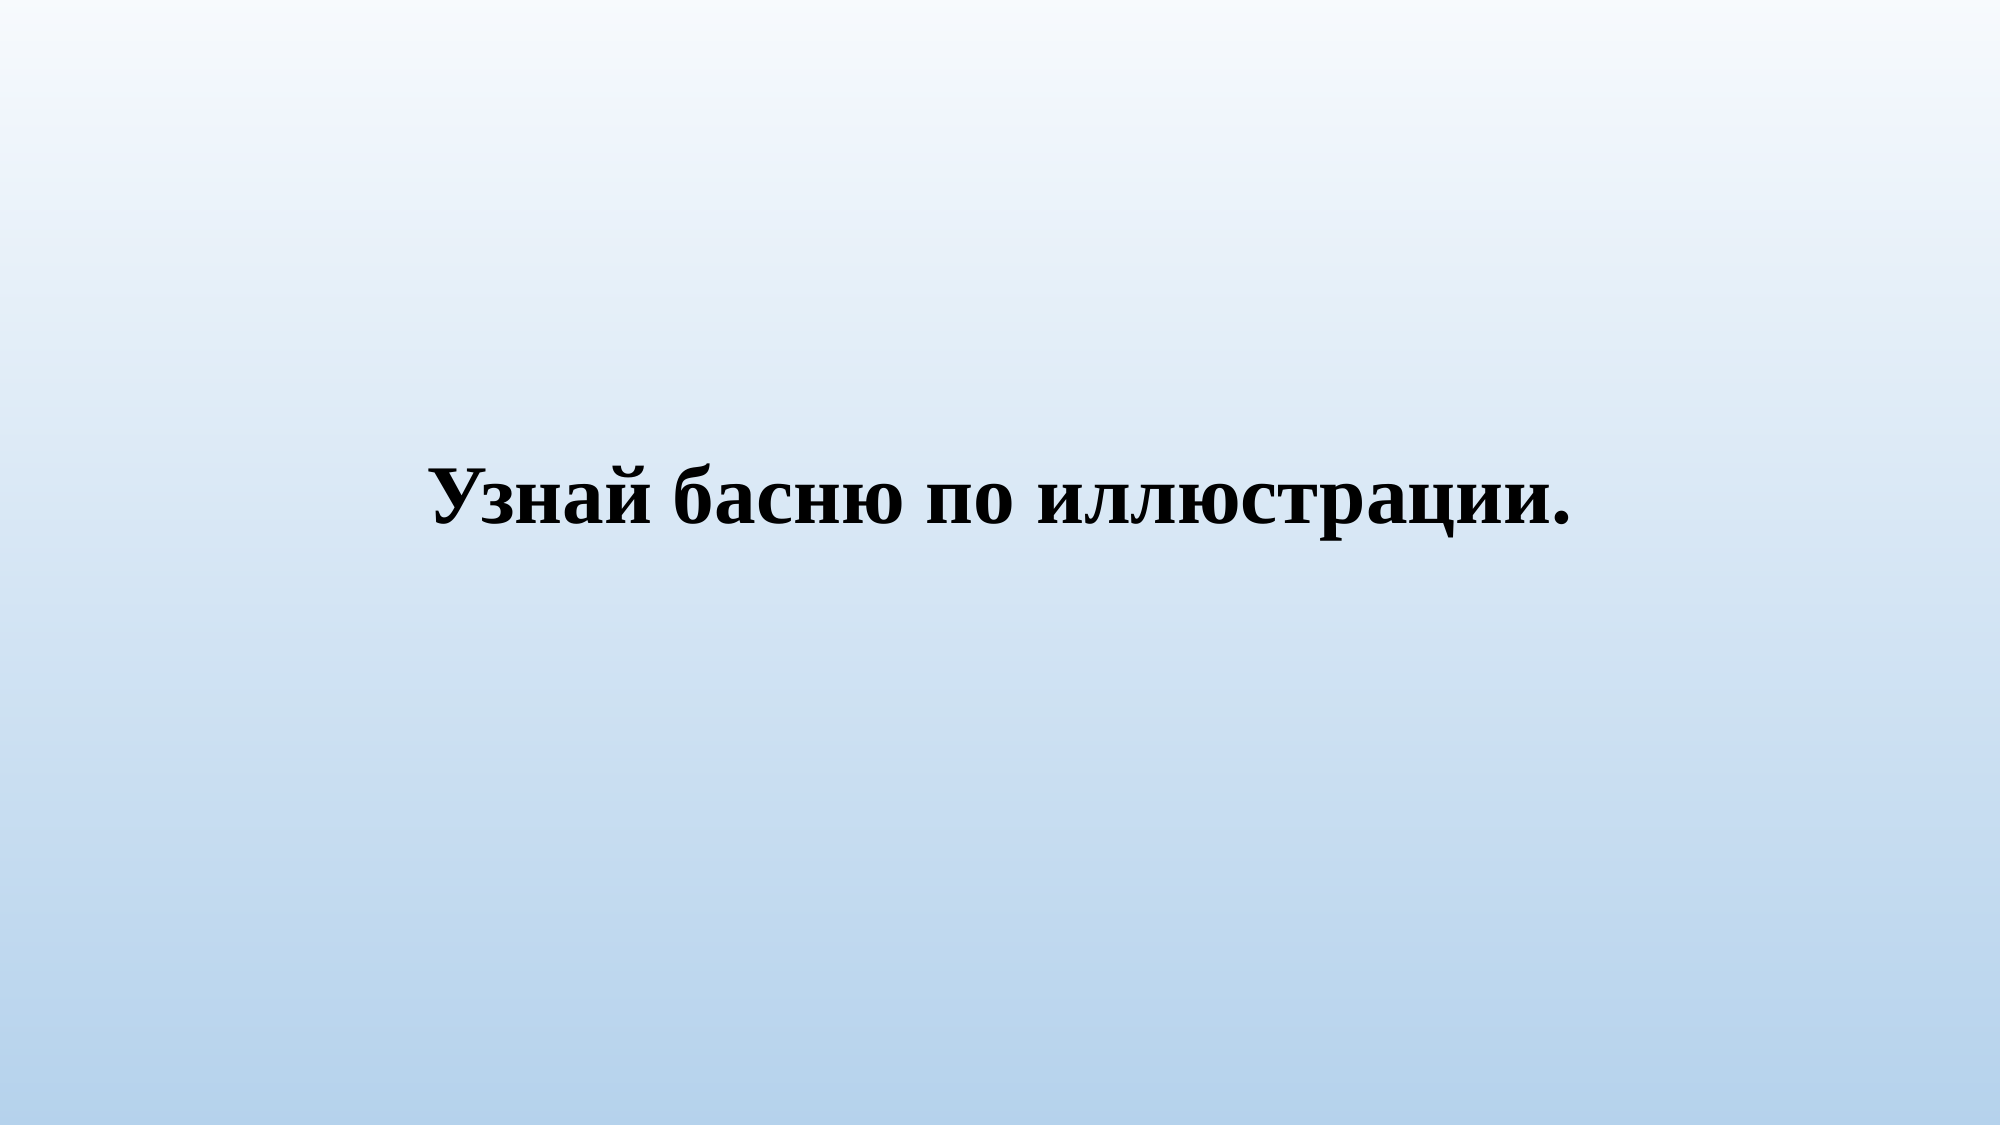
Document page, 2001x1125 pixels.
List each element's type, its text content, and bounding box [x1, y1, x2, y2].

text_box Узнай басню по иллюстрации. [291, 432, 1709, 548]
